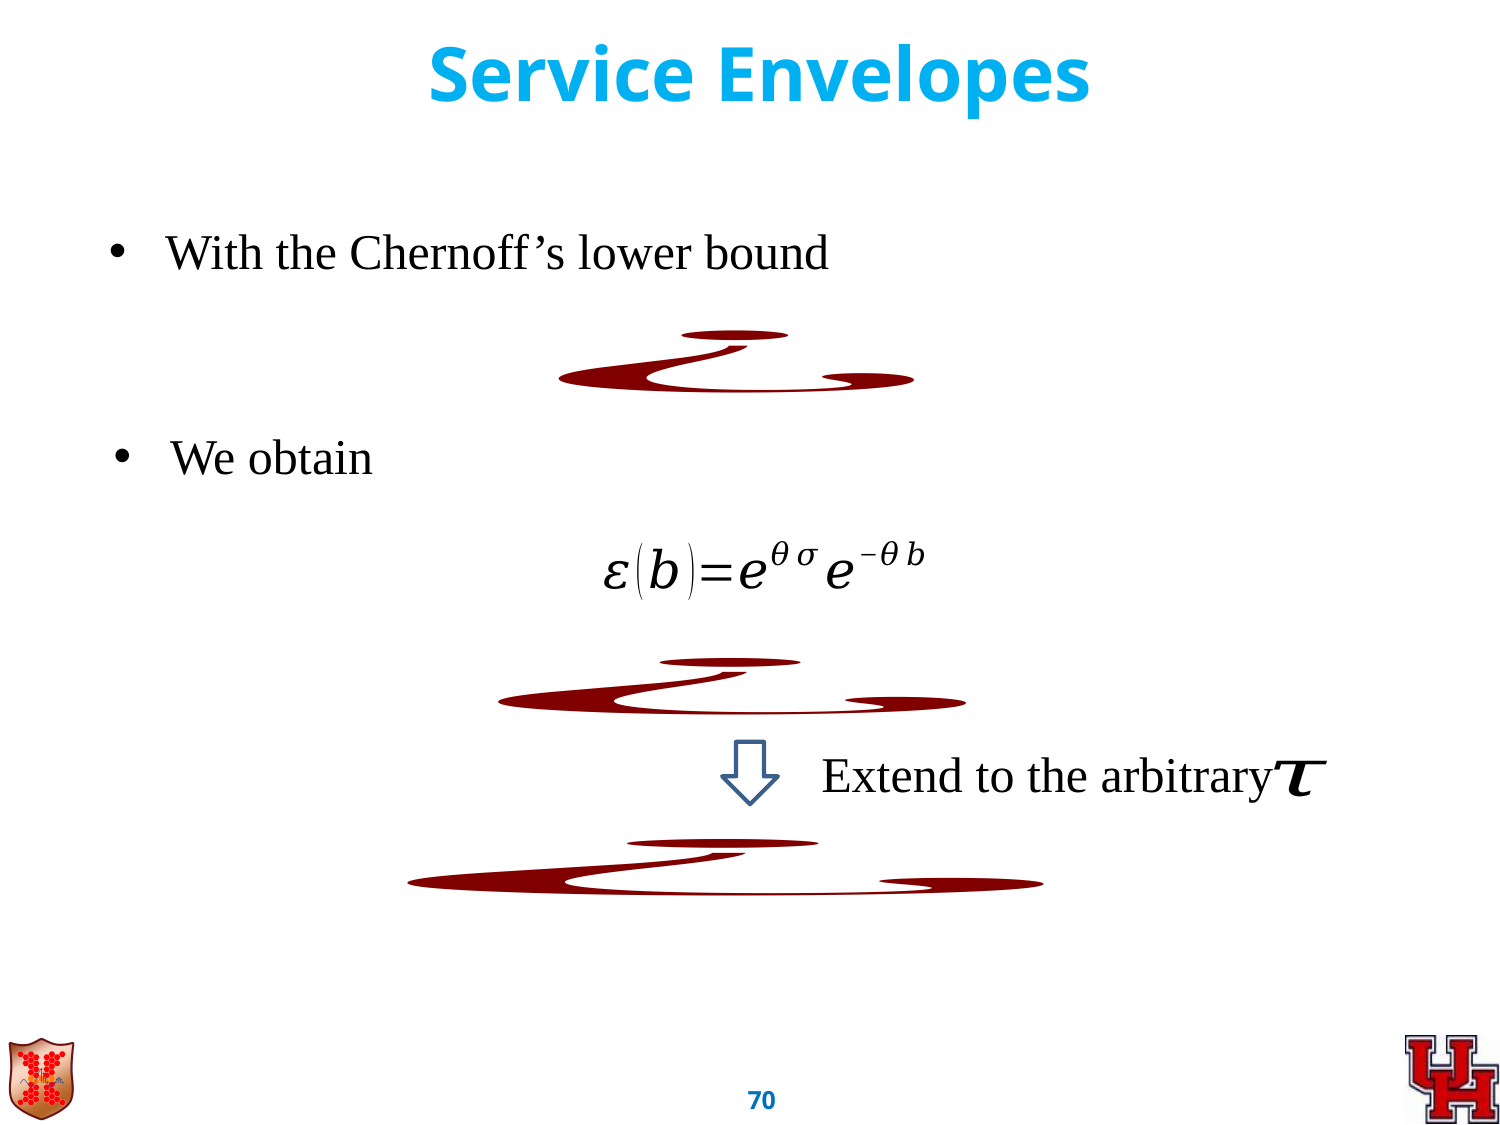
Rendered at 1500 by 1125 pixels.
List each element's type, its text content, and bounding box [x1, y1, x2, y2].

slide_number 69 [691, 1078, 832, 1125]
text_box Service Envelopes [222, 21, 1298, 122]
text_box We obtain [98, 417, 443, 493]
text_box Extend to the arbitrary [806, 735, 1332, 810]
picture [0, 1036, 101, 1125]
text_box With the Chernoff’s lower bound [94, 212, 984, 288]
picture [1405, 1035, 1500, 1124]
text_box [720, 739, 780, 807]
